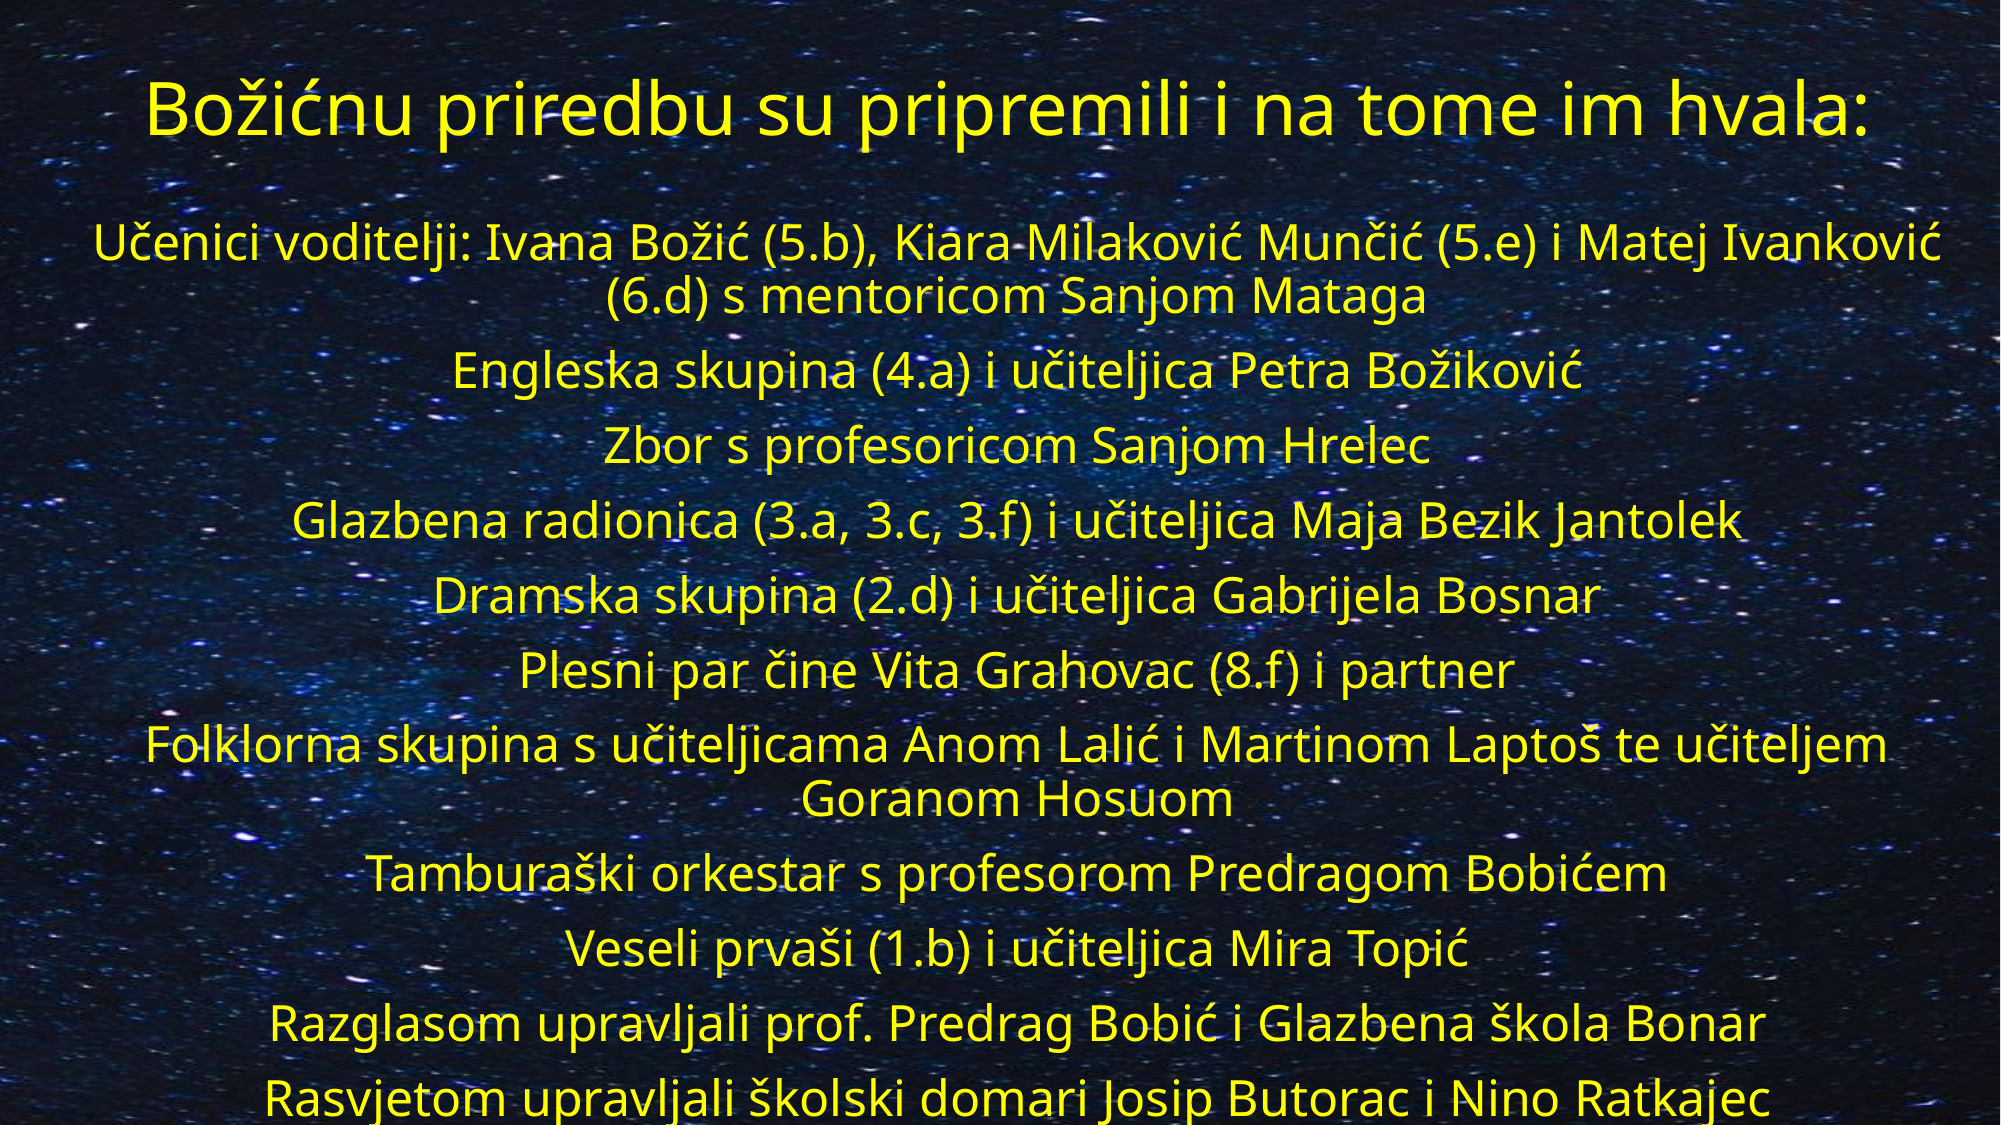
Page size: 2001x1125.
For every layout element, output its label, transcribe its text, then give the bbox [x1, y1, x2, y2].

subtitle Učenici voditelji: Ivana Božić (5.b), Kiara Milaković Munčić (5.e) i Matej Ivanković (6.d) s mentoricom Sanjom Mataga Engleska skupina (4.a) i učiteljica Petra Božiković Zbor s profesoricom Sanjom Hrelec Glazbena radionica (3.a, 3.c, 3.f) i učiteljica Maja Bezik Jantolek Dramska skupina (2.d) i učiteljica Gabrijela Bosnar Plesni par čine Vita Grahovac (8.f) i partner Folklorna skupina s učiteljicama Anom Lalić i Martinom Laptoš te učiteljem Goranom Hosuom Tamburaški orkestar s profesorom Predragom Bobićem Veseli prvaši (1.b) i učiteljica Mira Topić Razglasom upravljali prof. Predrag Bobić i Glazbena škola Bonar Rasvjetom upravljali školski domari Josip Butorac i Nino Ratkajec Priredbu je osmislila knjižničarka Morana Matutinović [35, 158, 2000, 1088]
title Božićnu priredbu su pripremili i na tome im hvala: [127, 15, 1889, 158]
picture [0, 0, 2001, 1125]
